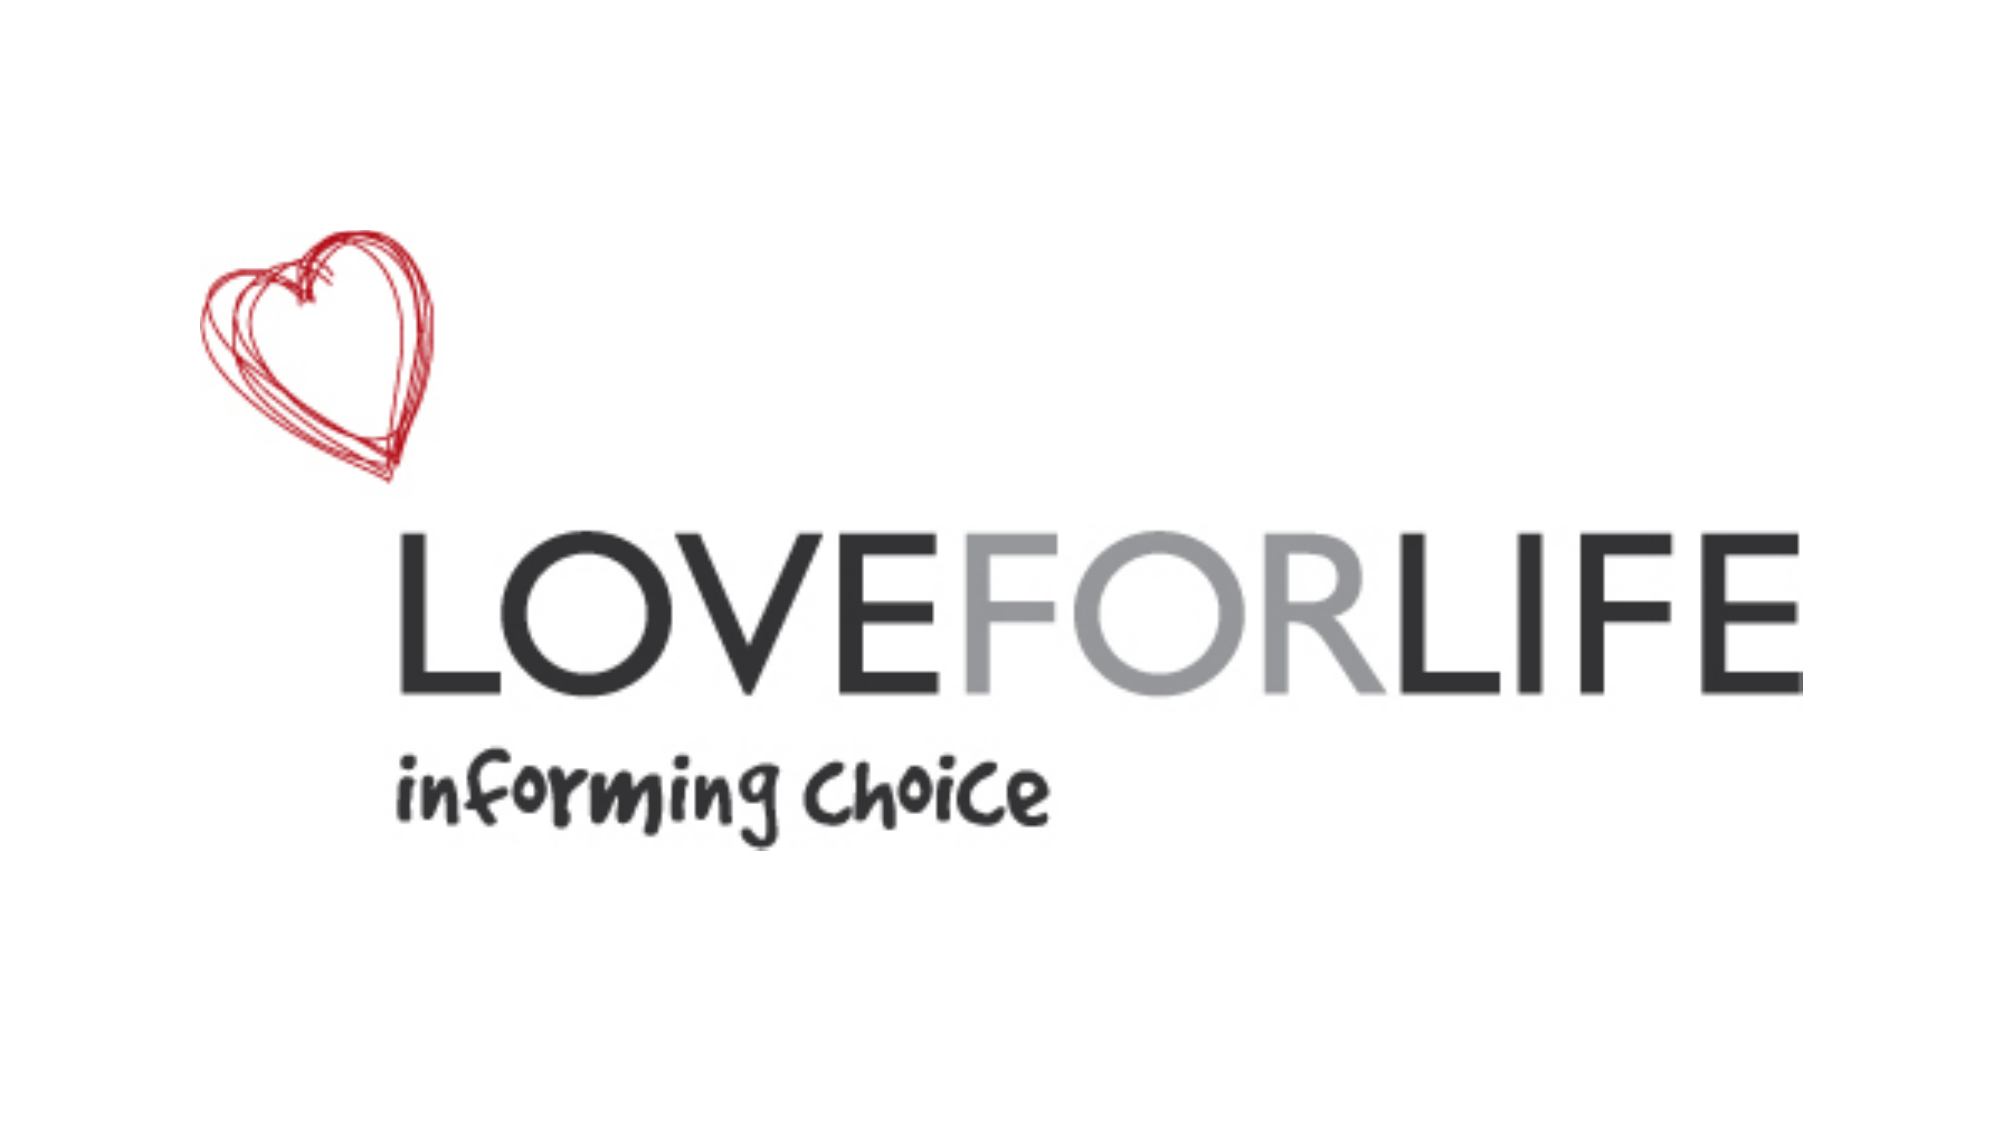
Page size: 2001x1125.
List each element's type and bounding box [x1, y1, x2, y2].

list [200, 230, 1803, 851]
